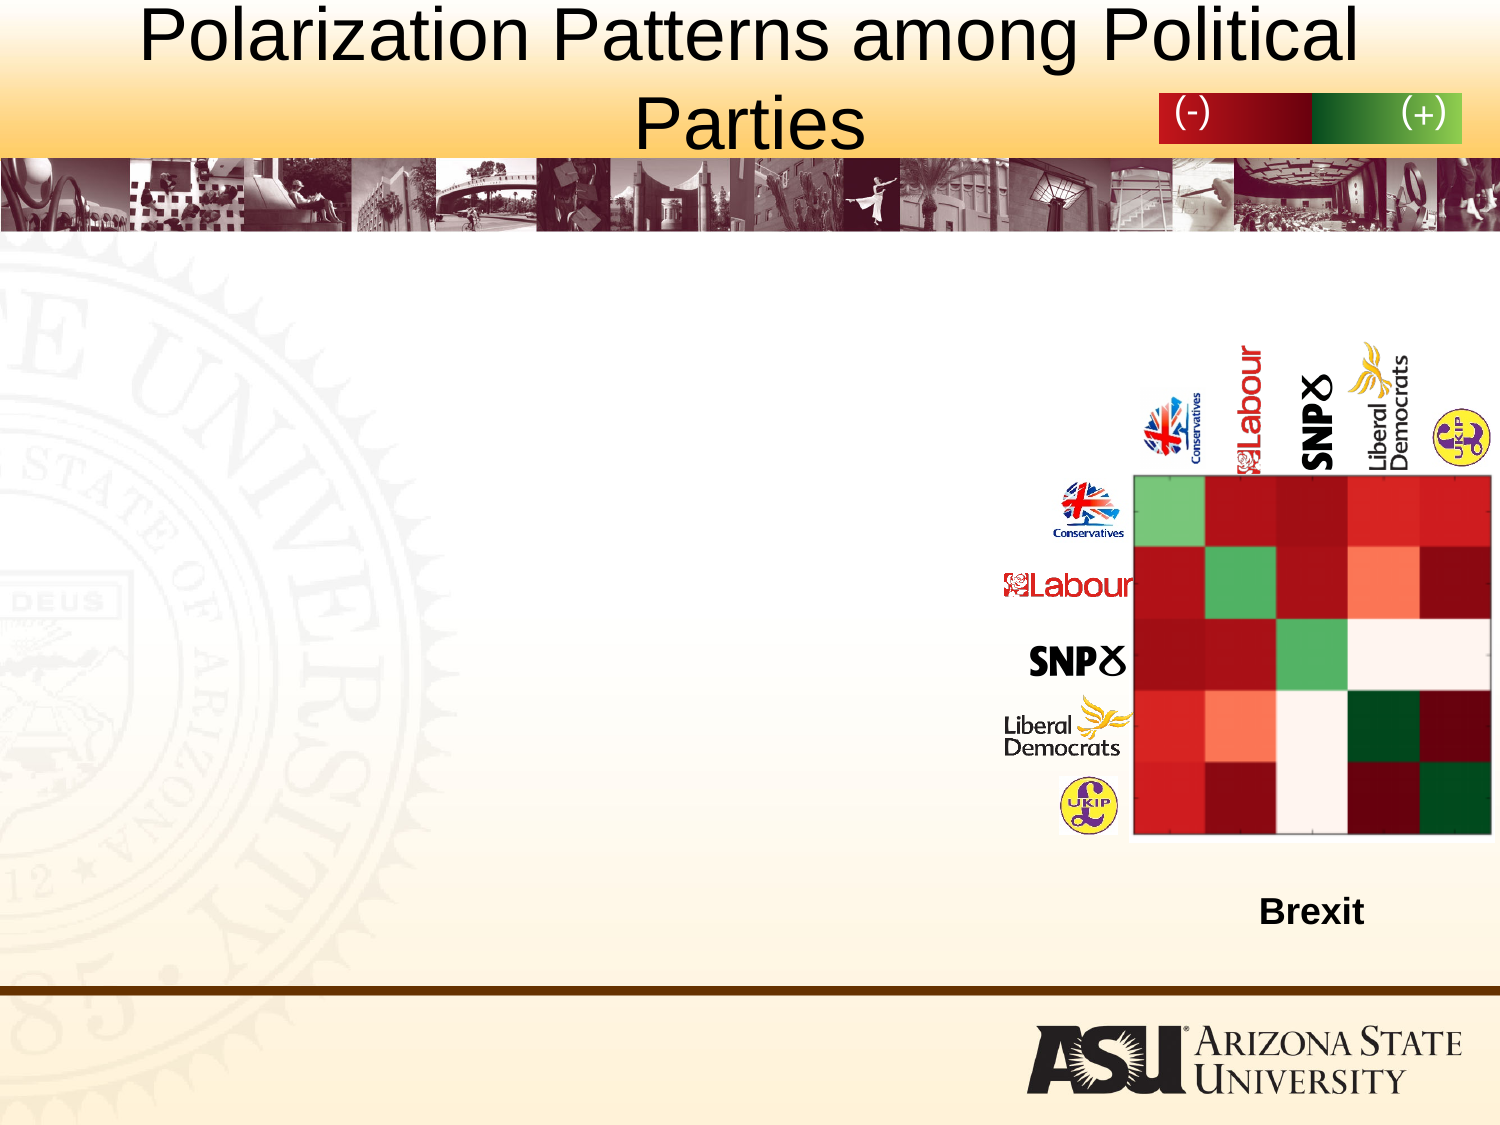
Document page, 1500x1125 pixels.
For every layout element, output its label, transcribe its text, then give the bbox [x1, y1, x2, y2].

title Polarization Patterns among Political Parties [75, 0, 1425, 150]
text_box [1158, 93, 1462, 144]
picture [0, 0, 1500, 1125]
text_box Brexit [1244, 879, 1380, 940]
